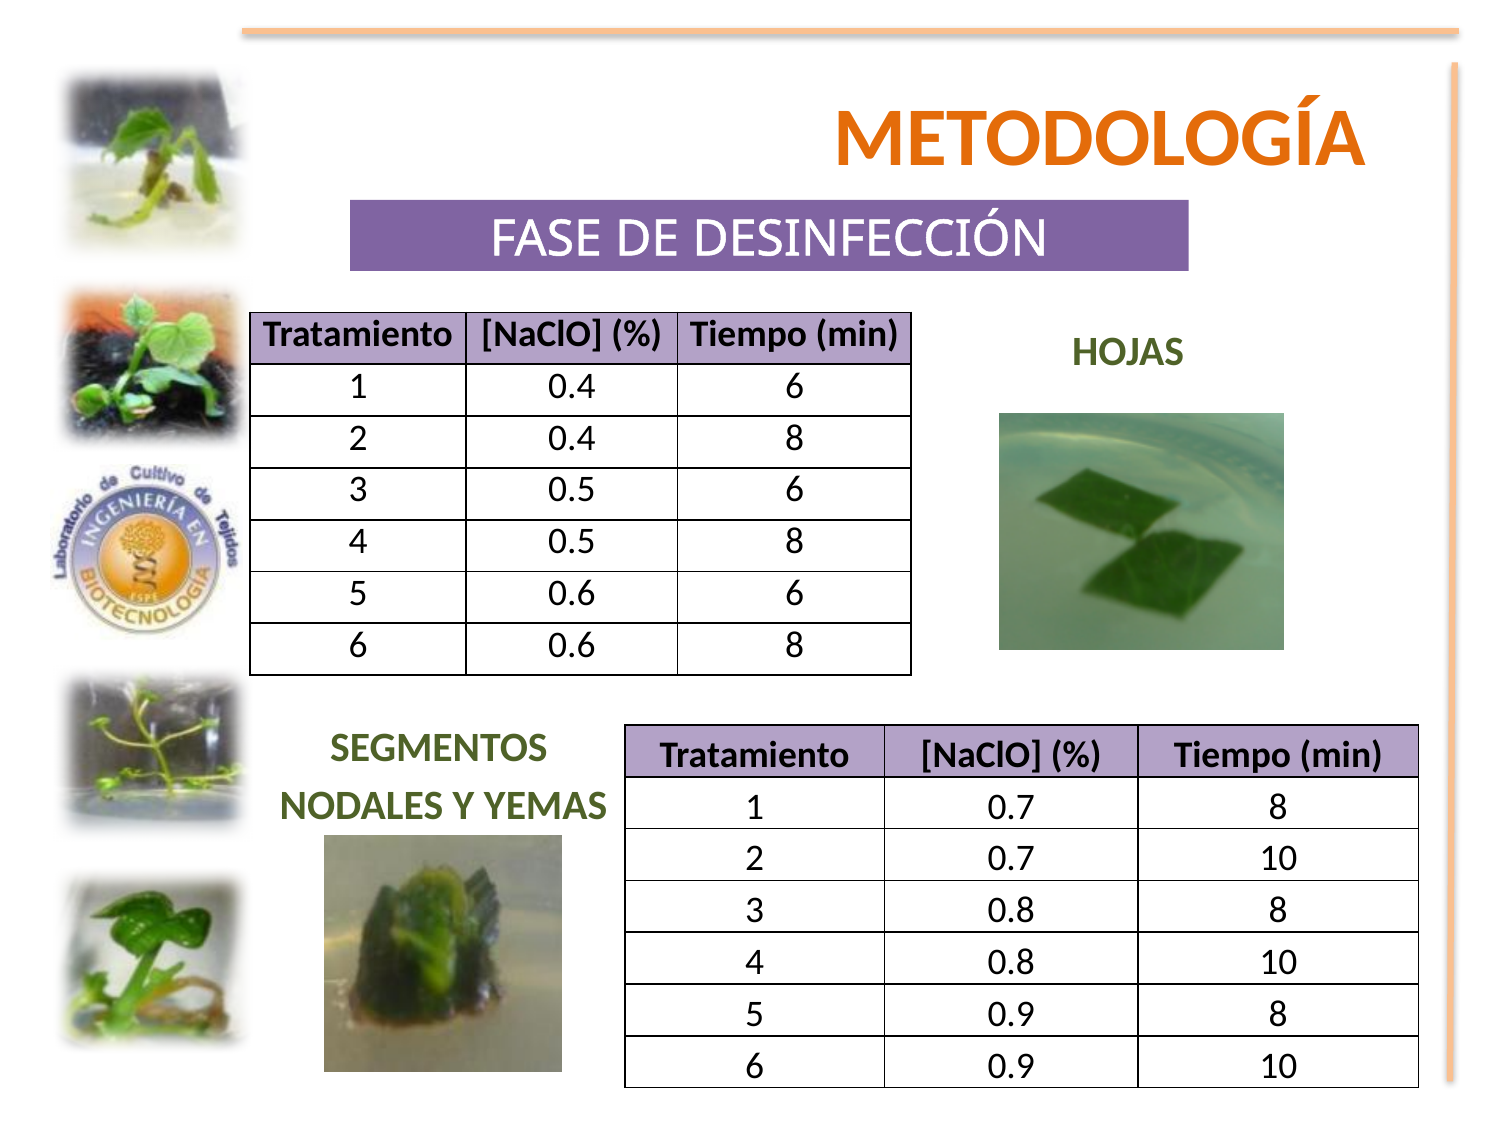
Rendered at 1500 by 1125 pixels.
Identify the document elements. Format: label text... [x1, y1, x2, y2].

table_cell 0.5 [467, 469, 677, 519]
table_cell 2 [259, 417, 465, 467]
table_cell 3 [626, 881, 884, 931]
table_cell 8 [1139, 881, 1418, 931]
table_cell 1 [259, 365, 465, 415]
table_header Tratamiento [259, 313, 465, 363]
table_cell 5 [259, 572, 465, 622]
table_cell 6 [678, 365, 910, 415]
table_cell 0.9 [885, 985, 1137, 1035]
table_cell 8 [1139, 985, 1418, 1035]
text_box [1449, 62, 1455, 1082]
table_cell 6 [259, 624, 465, 674]
table_cell 3 [259, 469, 465, 519]
table_header Tiempo (min) [1139, 726, 1418, 776]
table_cell 5 [626, 985, 884, 1035]
table_cell 10 [1139, 829, 1418, 880]
table_cell 6 [678, 469, 910, 519]
table_cell 0.4 [467, 417, 677, 467]
picture [324, 835, 562, 1073]
table_header [NaClO] (%) [467, 313, 677, 363]
table_cell 0.5 [467, 521, 677, 571]
table_cell 1 [626, 778, 884, 828]
table_cell 8 [678, 624, 910, 674]
table_cell 10 [1139, 1037, 1418, 1087]
table_cell 8 [678, 521, 910, 571]
table_header [NaClO] (%) [885, 726, 1137, 776]
table_cell 6 [626, 1037, 884, 1087]
picture [999, 413, 1284, 651]
table_cell 0.6 [467, 624, 677, 674]
table_header Tratamiento [626, 726, 884, 776]
text_box FASE DE DESINFECCIÓN [350, 199, 1189, 271]
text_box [49, 62, 255, 1055]
table_cell 8 [678, 417, 910, 467]
table_cell 0.4 [467, 365, 677, 415]
table_cell 10 [1139, 933, 1418, 983]
table_cell 4 [259, 521, 465, 571]
table_cell 0.7 [885, 778, 1137, 828]
table_cell 0.8 [885, 933, 1137, 983]
table_cell 2 [626, 829, 884, 880]
table_cell 0.8 [885, 881, 1137, 931]
table_cell 6 [678, 572, 910, 622]
table_cell 0.7 [885, 829, 1137, 880]
table_cell 0.6 [467, 572, 677, 622]
table_cell 4 [626, 933, 884, 983]
text_box SEGMENTOS NODALES Y YEMAS [259, 712, 638, 843]
table_cell 8 [1139, 778, 1418, 828]
text_box METODOLOGÍA [787, 75, 1413, 190]
text_box HOJAS [968, 315, 1288, 375]
table_header Tiempo (min) [678, 313, 910, 363]
table_cell 0.9 [885, 1037, 1137, 1087]
